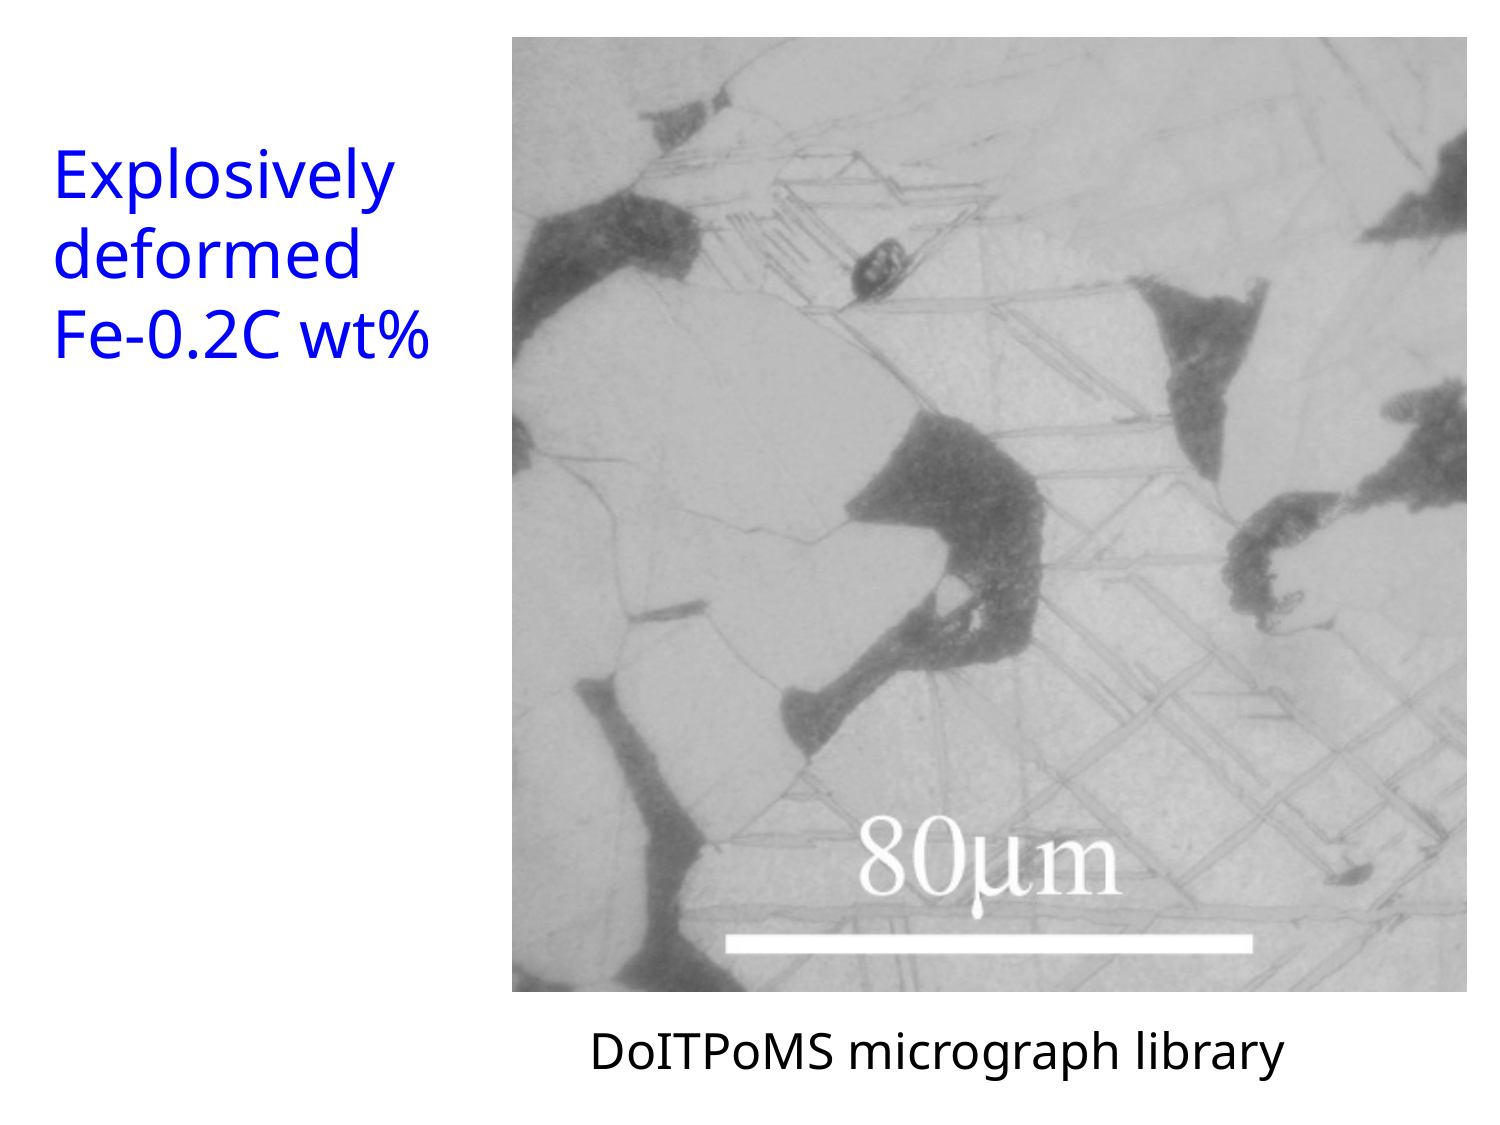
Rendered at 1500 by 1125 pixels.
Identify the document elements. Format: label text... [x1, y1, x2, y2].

text_box Explosively deformed Fe-0.2C wt% [37, 124, 488, 380]
picture [512, 37, 1468, 993]
text_box DoITPoMS micrograph library [575, 1012, 1350, 1088]
